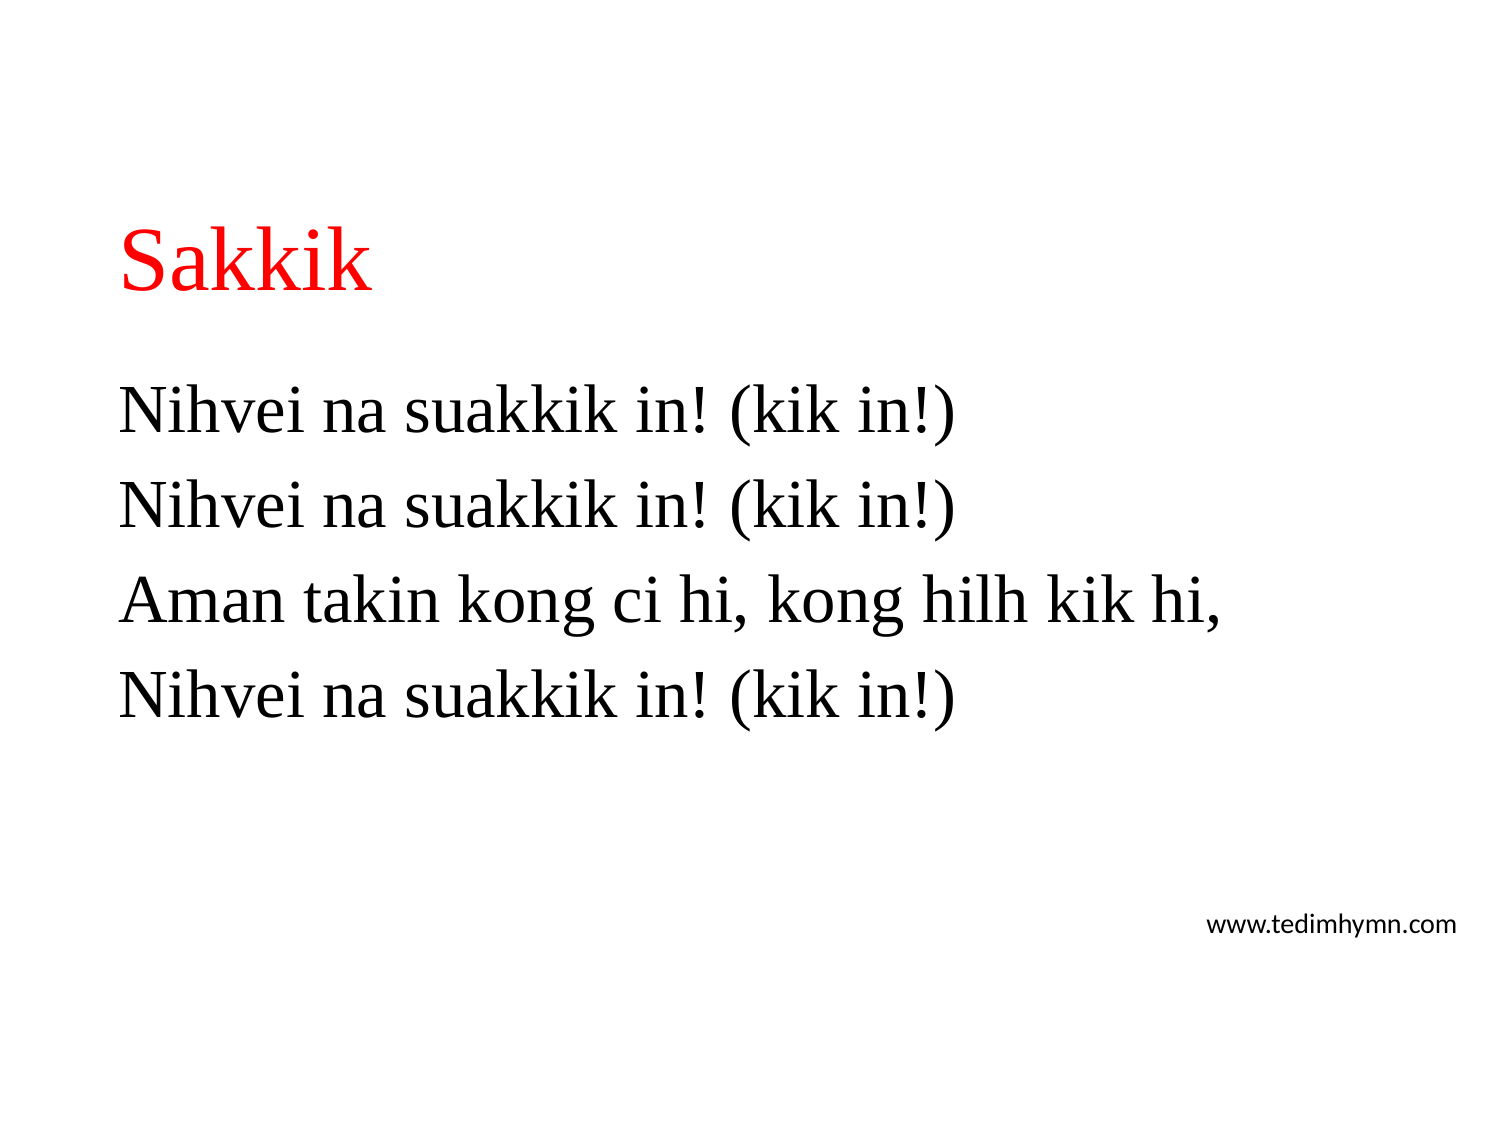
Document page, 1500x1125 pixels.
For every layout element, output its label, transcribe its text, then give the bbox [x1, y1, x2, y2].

list Nihvei na suakkik in! (kik in!) Nihvei na suakkik in! (kik in!) Aman takin kong ci hi, kong hilh kik hi, Nihvei na suakkik in! (kik in!) [103, 365, 1397, 901]
text_box www.tedimhymn.com [1191, 897, 1500, 947]
title Sakkik [103, 200, 1397, 322]
